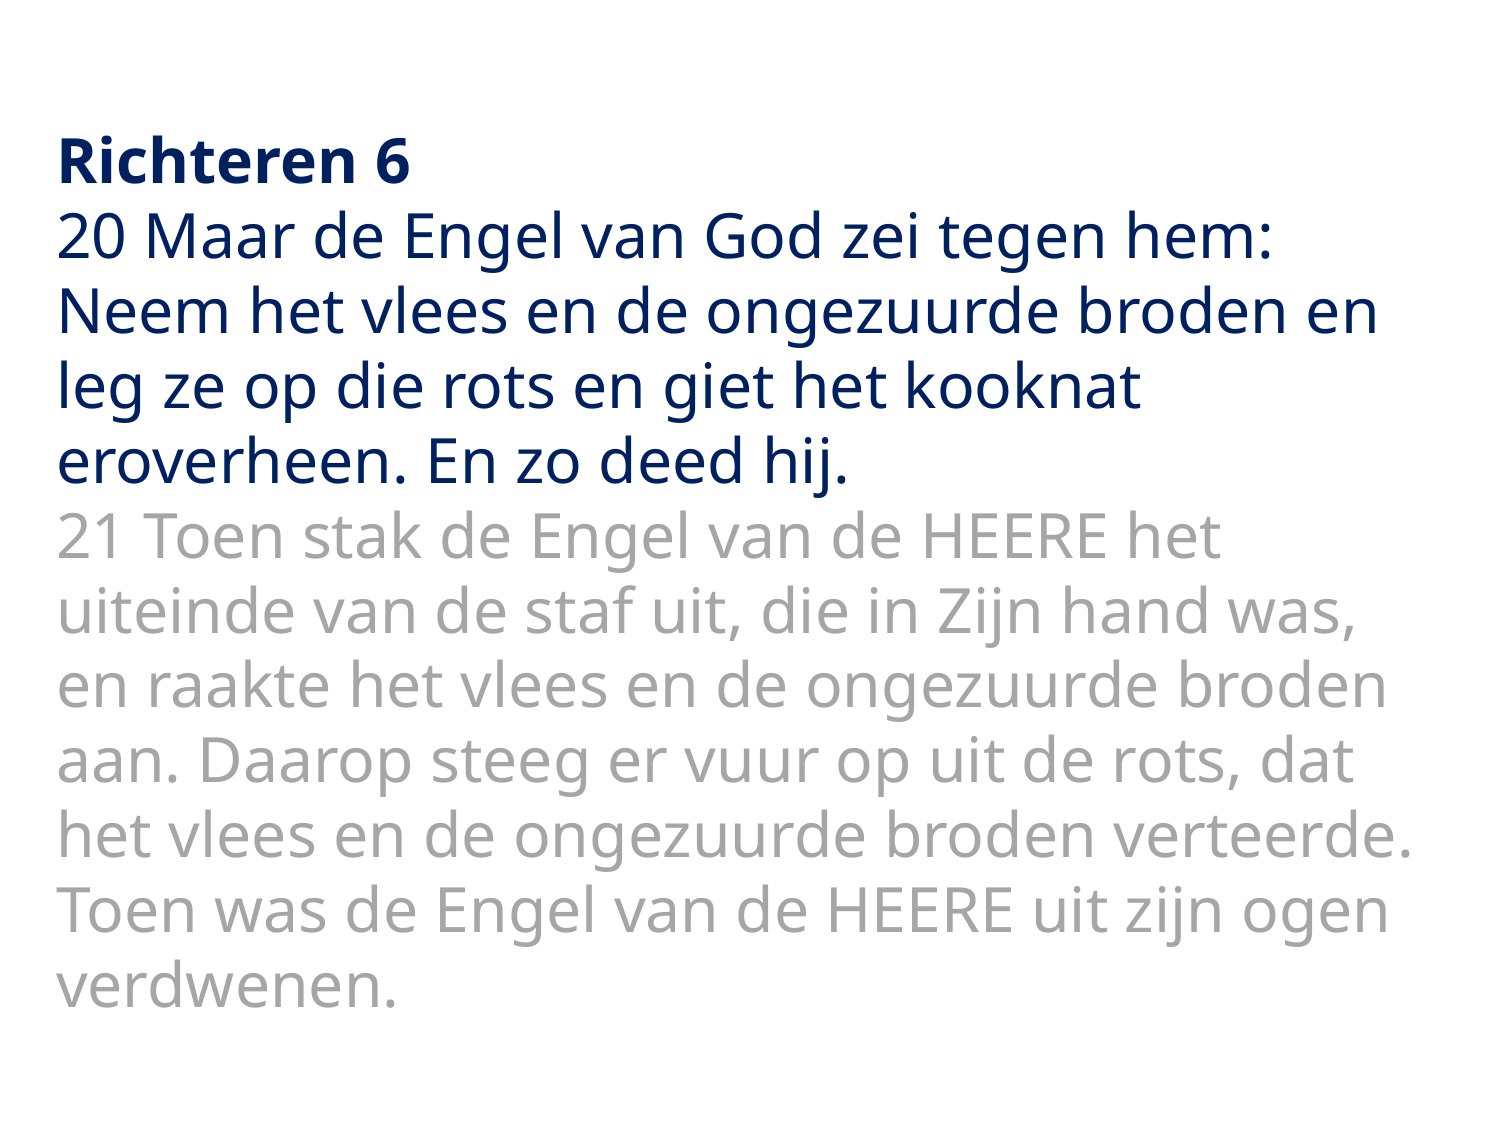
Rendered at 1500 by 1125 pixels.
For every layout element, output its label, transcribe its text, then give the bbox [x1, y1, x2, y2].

text_box Richteren 6 20 Maar de Engel van God zei tegen hem: Neem het vlees en de ongezuurde broden en leg ze op die rots en giet het kooknat eroverheen. En zo deed hij. 21 Toen stak de Engel van de HEERE het uiteinde van de staf uit, die in Zijn hand was, en raakte het vlees en de ongezuurde broden aan. Daarop steeg er vuur op uit de rots, dat het vlees en de ongezuurde broden verteerde. Toen was de Engel van de HEERE uit zijn ogen verdwenen. [41, 113, 1459, 1028]
